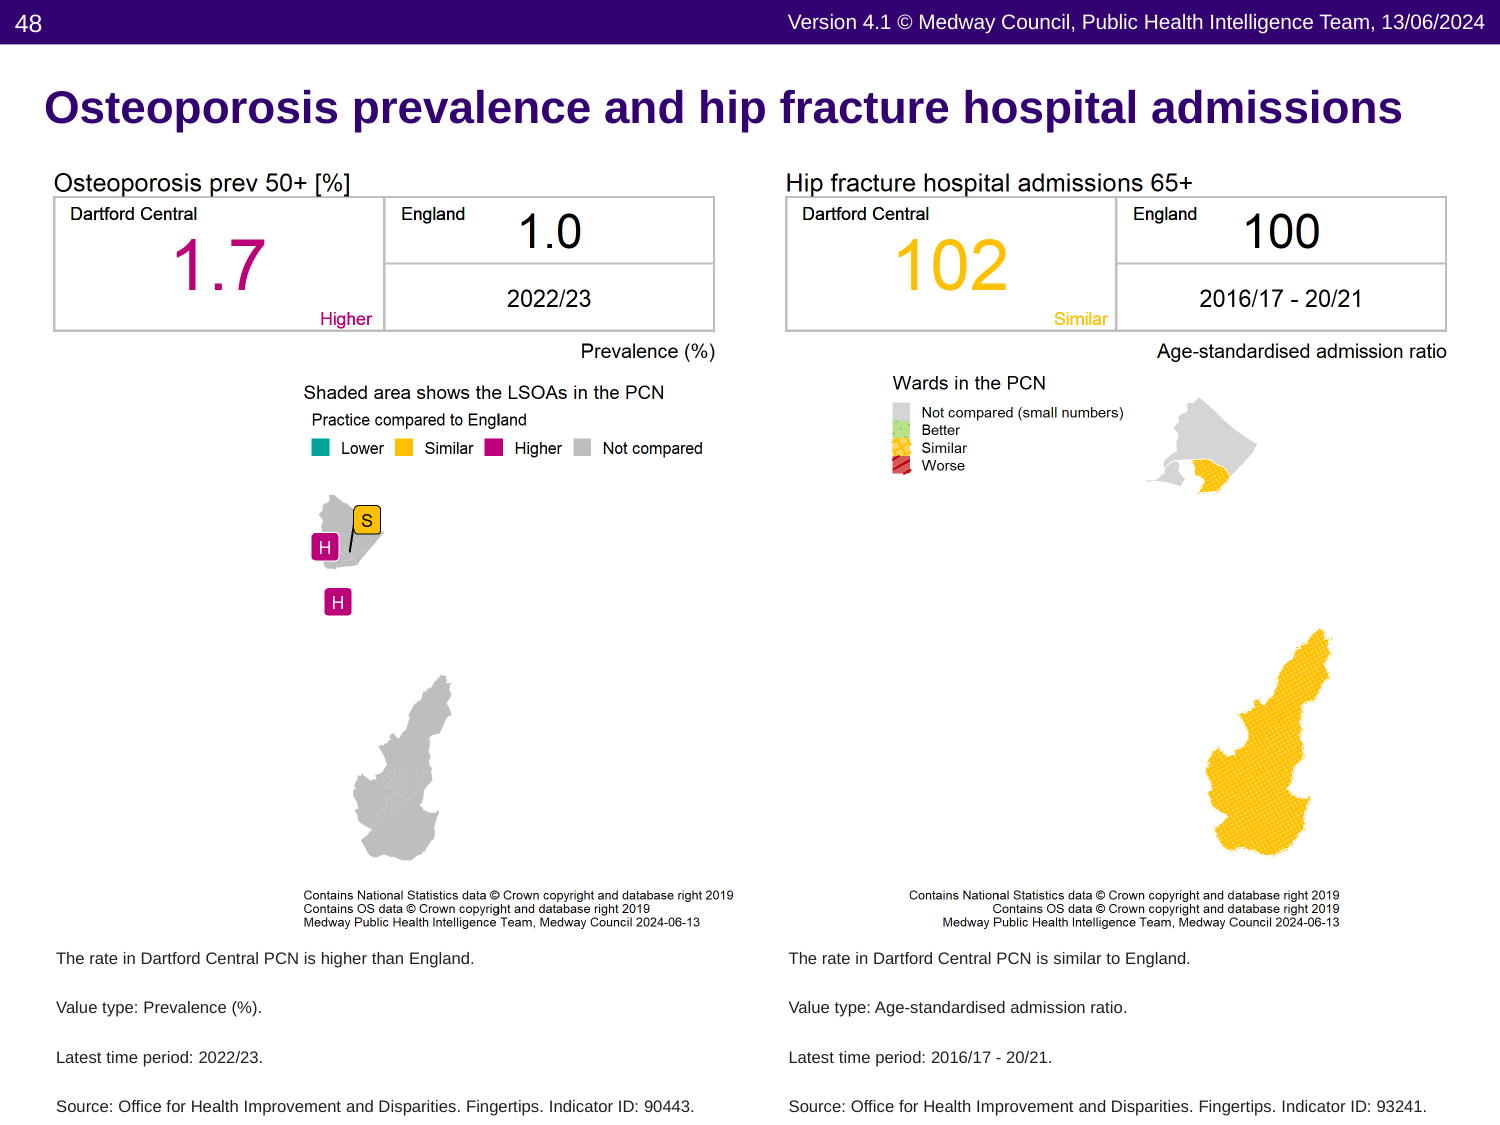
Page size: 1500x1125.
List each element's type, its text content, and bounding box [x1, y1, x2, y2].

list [52, 161, 715, 362]
list The rate in Dartford Central PCN is similar to England. Value type: Age-standardised admission ratio. Latest time period: 2016/17 - 20/21. Source: Office for Health Improvement and Disparities. Fingertips. Indicator ID: 93241. Value calculation: Population weighted average. PCN RAG method: England plus/minus 5%. Small area type: Ward. [773, 940, 1453, 1114]
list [785, 161, 1448, 362]
list The rate in Dartford Central PCN is higher than England. Value type: Prevalence (%). Latest time period: 2022/23. Source: Office for Health Improvement and Disparities. Fingertips. Indicator ID: 90443. Value calculation: Aggregated data. PCN RAG method: Confidence interval (99.8%) - Wilson Score method. Small area type: Practice. [41, 940, 715, 1114]
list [761, 373, 1471, 929]
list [29, 373, 733, 929]
list Version 4.1 © Medway Council, Public Health Intelligence Team, 13/06/2024 [419, 0, 1500, 43]
list 48 [0, 0, 95, 95]
title Osteoporosis prevalence and hip fracture hospital admissions [29, 70, 1471, 138]
